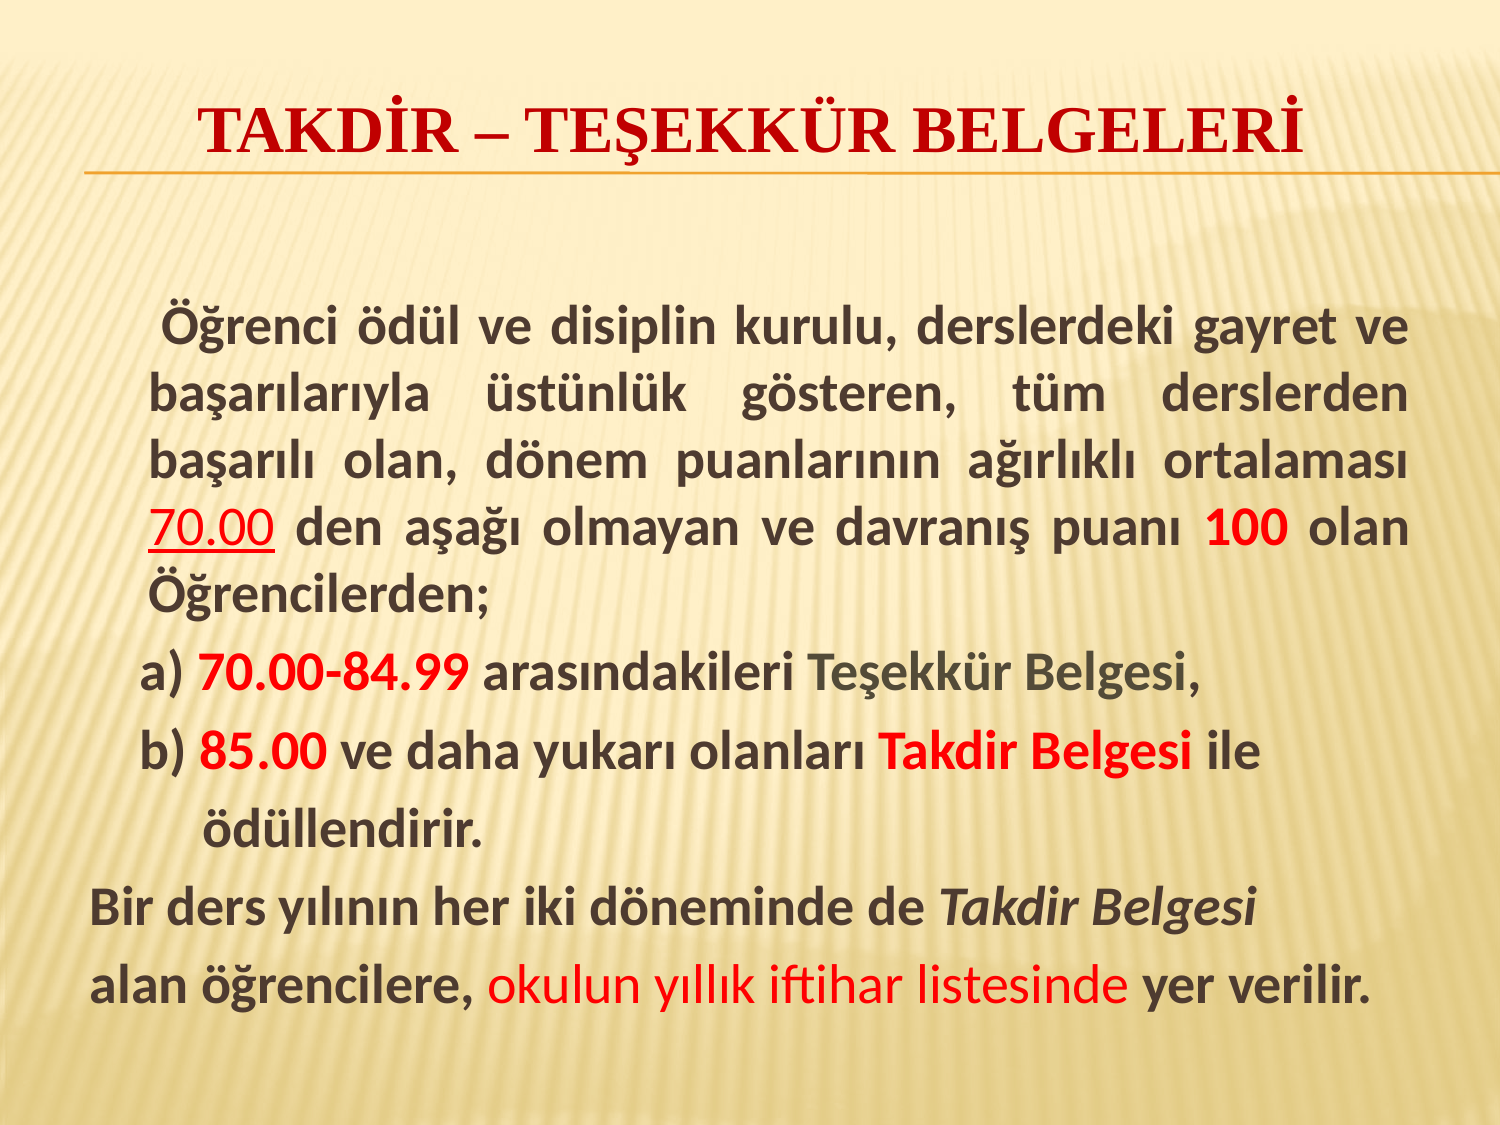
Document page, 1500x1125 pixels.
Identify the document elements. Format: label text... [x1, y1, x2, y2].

list Öğrenci ödül ve disiplin kurulu, derslerdeki gayret ve başarılarıyla üstünlük gösteren, tüm derslerden başarılı olan, dönem puanlarının ağırlıklı ortalaması 70.00 den aşağı olmayan ve davranış puanı 100 olan Öğrencilerden; a) 70.00-84.99 arasındakileri Teşekkür Belgesi, b) 85.00 ve daha yukarı olanları Takdir Belgesi ile ödüllendirir. Bir ders yılının her iki döneminde de Takdir Belgesi alan öğrencilere, okulun yıllık iftihar listesinde yer verilir. [75, 281, 1425, 1038]
title Takdir – Teşekkür Belgeleri [76, 66, 1427, 186]
